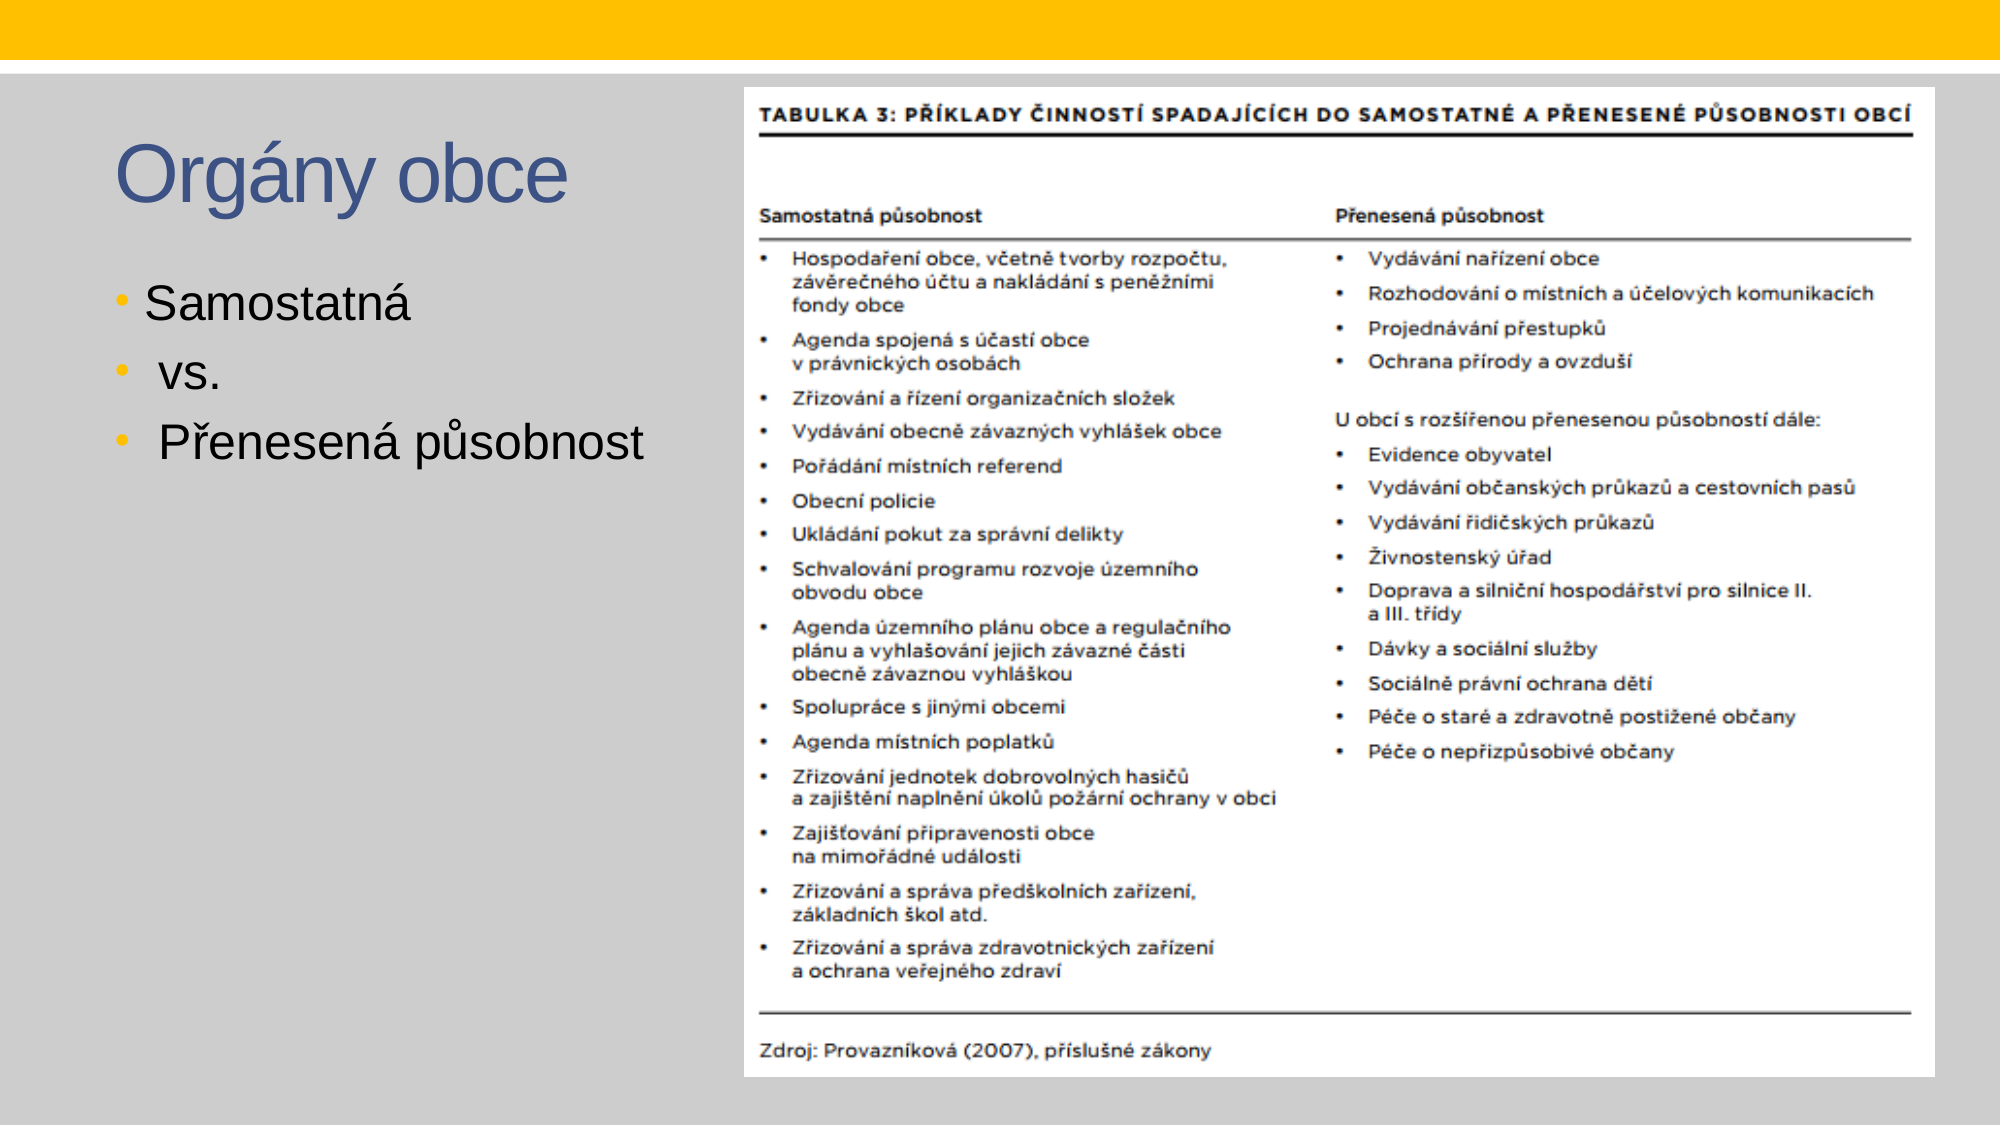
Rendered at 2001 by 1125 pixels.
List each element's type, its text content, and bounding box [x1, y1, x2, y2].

list Samostatná vs. Přenesená působnost [99, 262, 741, 1063]
title Orgány obce [99, 87, 743, 250]
picture [743, 87, 1935, 1077]
